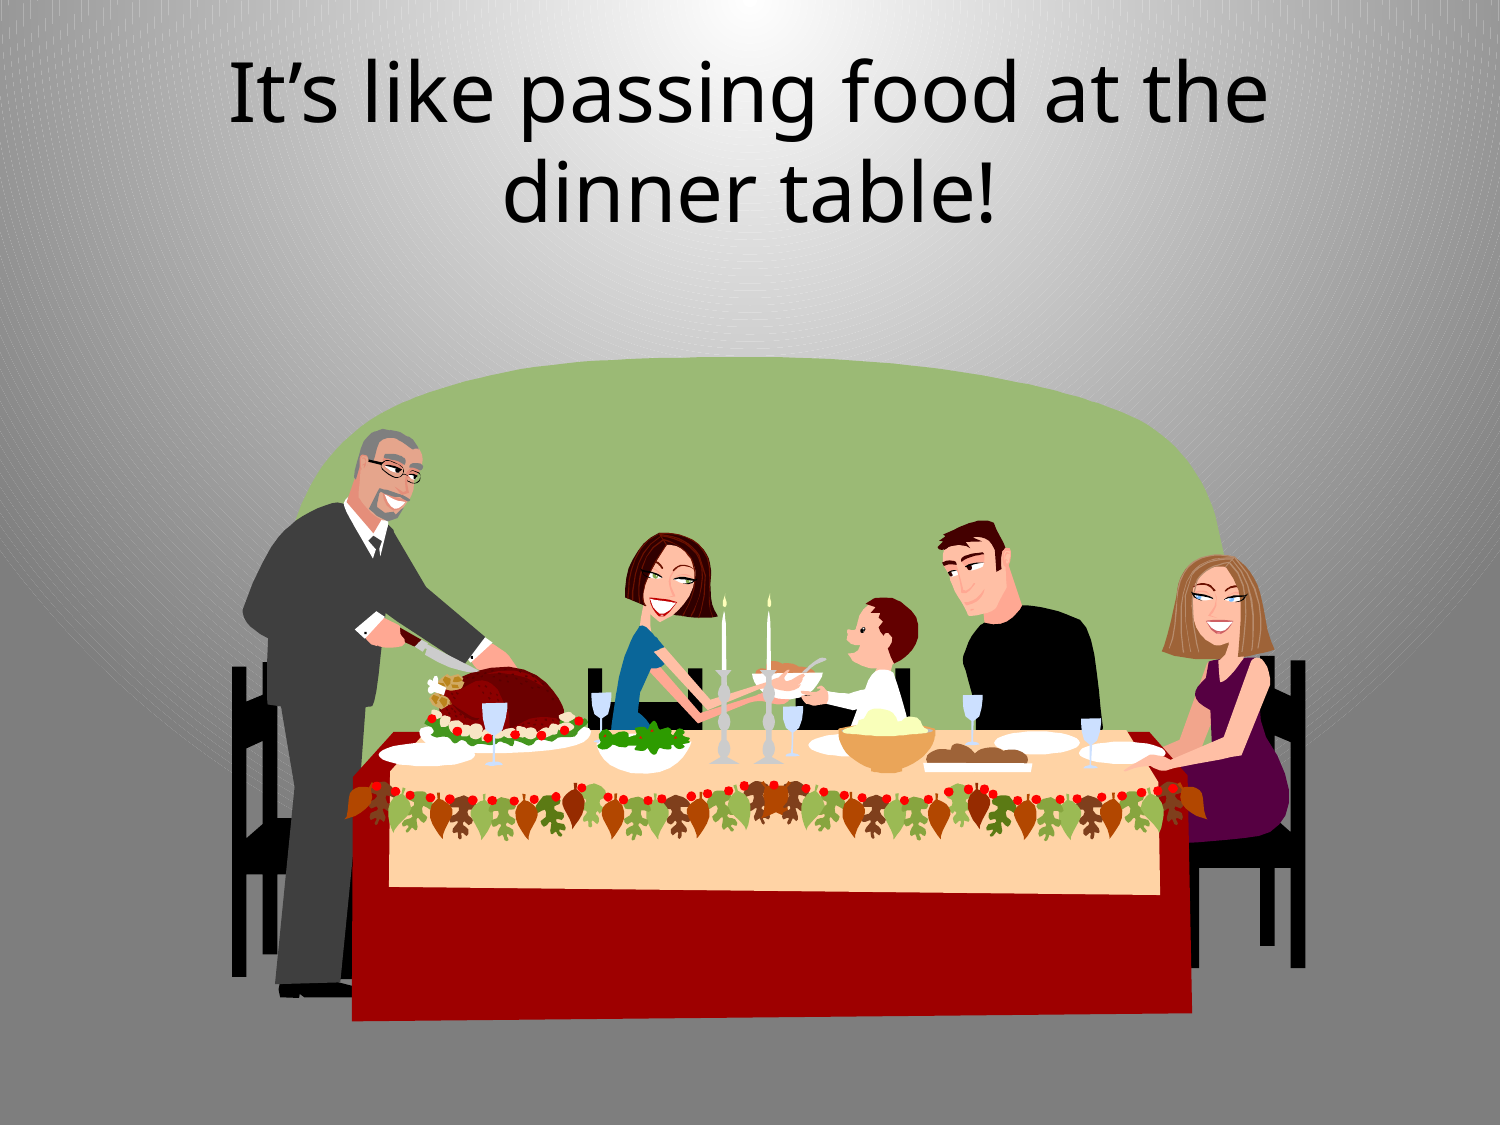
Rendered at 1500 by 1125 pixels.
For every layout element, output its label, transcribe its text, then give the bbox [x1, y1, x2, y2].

title It’s like passing food at the dinner table! [75, 45, 1425, 233]
picture [174, 299, 1363, 1079]
